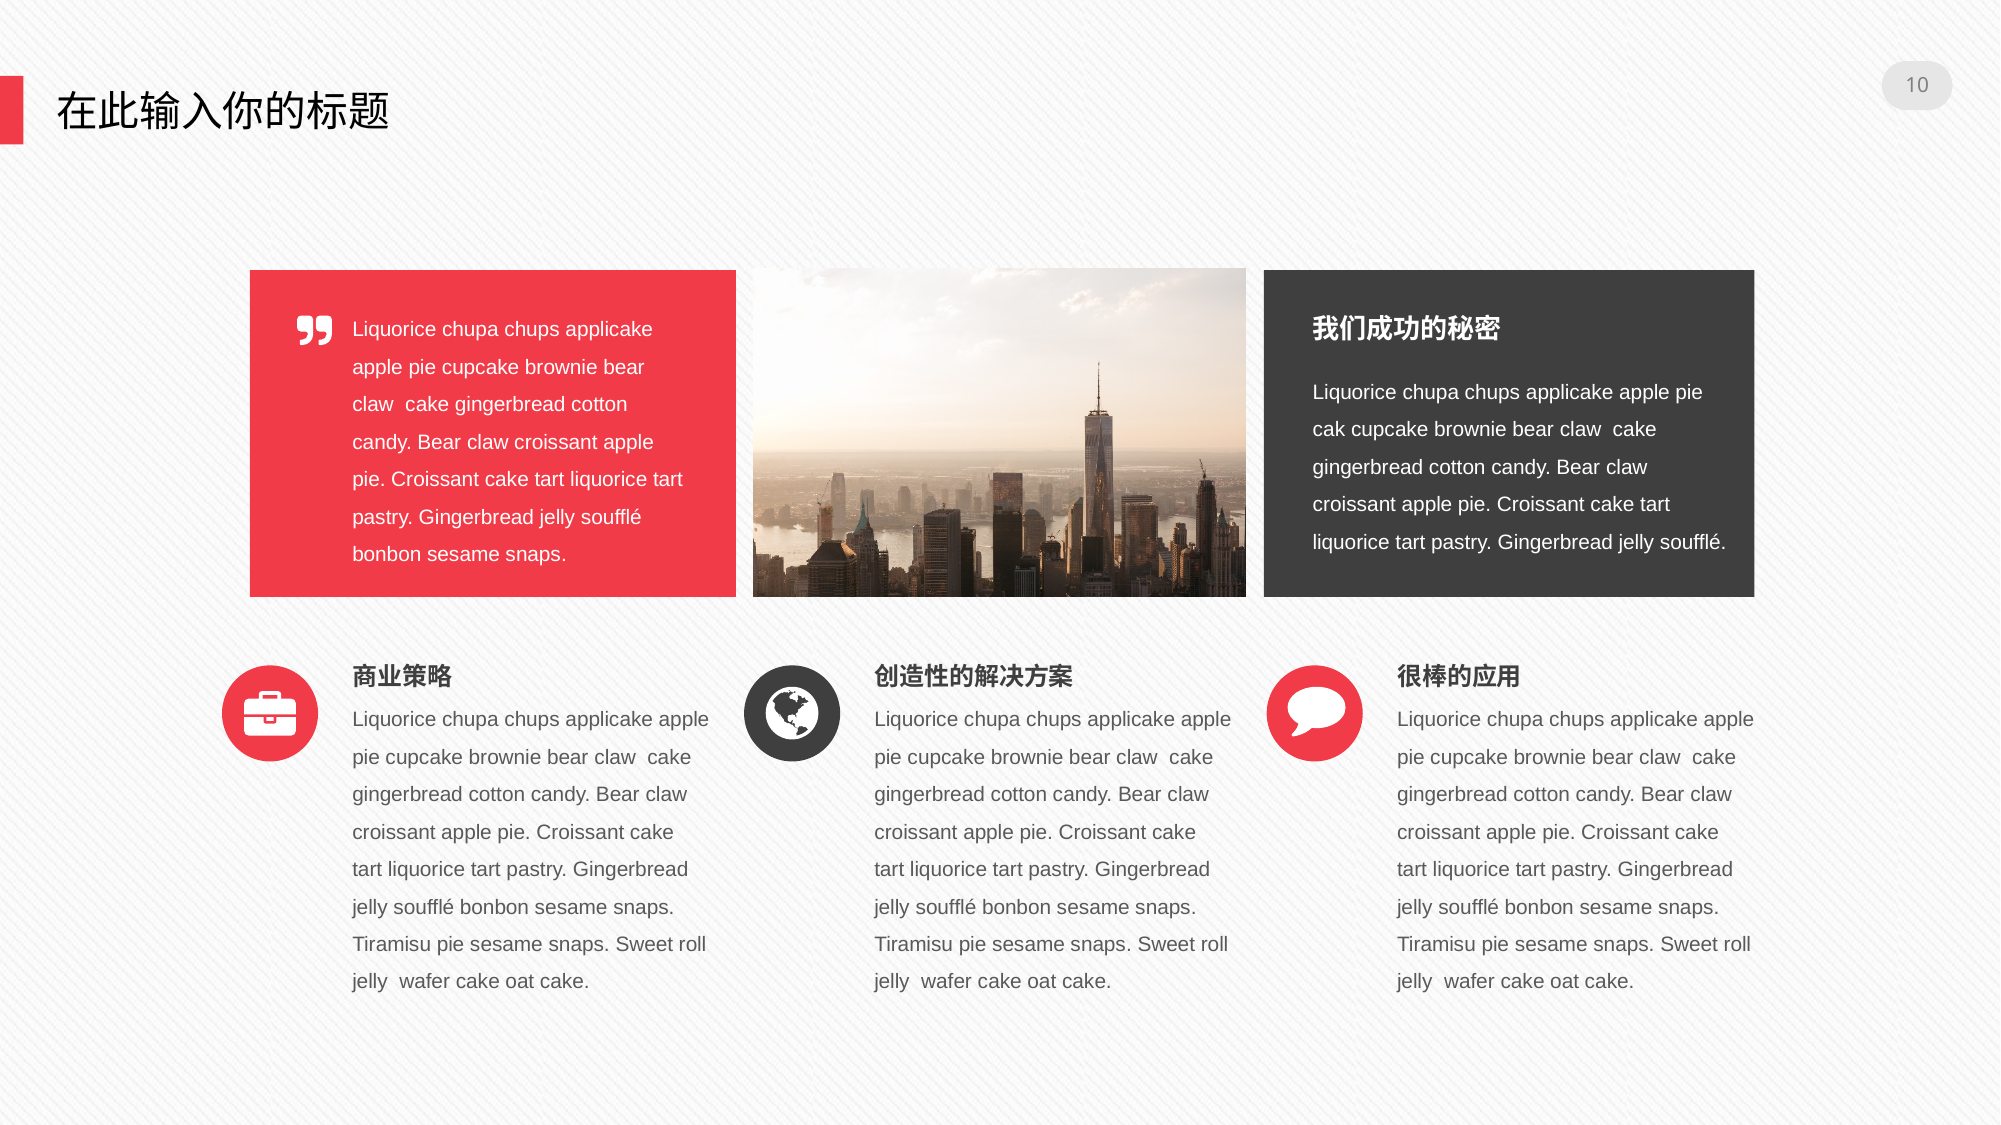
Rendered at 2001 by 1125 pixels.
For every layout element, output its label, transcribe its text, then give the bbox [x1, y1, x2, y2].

text_box 创造性的解决方案 [874, 663, 1232, 692]
text_box 商业策略 [352, 663, 710, 692]
text_box [297, 315, 314, 346]
text_box Liquorice chupa chups applicake apple pie cupcake brownie bear claw cake gingerbread cotton candy. Bear claw croissant apple pie. Croissant cake tart liquorice tart pastry. Gingerbread jelly soufflé bonbon sesame snaps. [352, 303, 687, 570]
text_box 我们成功的秘密 [1312, 315, 1730, 372]
slide_number 10 [1881, 53, 1953, 118]
text_box Liquorice chupa chups applicake apple pie cak cupcake brownie bear claw cake gingerbread cotton candy. Bear claw croissant apple pie. Croissant cake tart liquorice tart pastry. Gingerbread jelly soufflé. [1312, 372, 1730, 566]
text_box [221, 665, 319, 762]
text_box [315, 315, 332, 346]
text_box Liquorice chupa chups applicake apple pie cupcake brownie bear claw cake gingerbread cotton candy. Bear claw croissant apple pie. Croissant cake tart liquorice tart pastry. Gingerbread jelly soufflé bonbon sesame snaps. Tiramisu pie sesame snaps. Sweet roll jelly wafer cake oat cake. [352, 693, 710, 1006]
text_box 很棒的应用 [1397, 663, 1755, 692]
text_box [1266, 665, 1363, 762]
text_box [249, 269, 737, 598]
text_box Liquorice chupa chups applicake apple pie cupcake brownie bear claw cake gingerbread cotton candy. Bear claw croissant apple pie. Croissant cake tart liquorice tart pastry. Gingerbread jelly soufflé bonbon sesame snaps. Tiramisu pie sesame snaps. Sweet roll jelly wafer cake oat cake. [1397, 693, 1755, 1006]
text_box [744, 665, 841, 762]
picture [0, 0, 2001, 1125]
text_box Liquorice chupa chups applicake apple pie cupcake brownie bear claw cake gingerbread cotton candy. Bear claw croissant apple pie. Croissant cake tart liquorice tart pastry. Gingerbread jelly soufflé bonbon sesame snaps. Tiramisu pie sesame snaps. Sweet roll jelly wafer cake oat cake. [874, 693, 1232, 1006]
text_box 在此输入你的标题 [41, 82, 668, 152]
text_box [1263, 269, 1755, 598]
